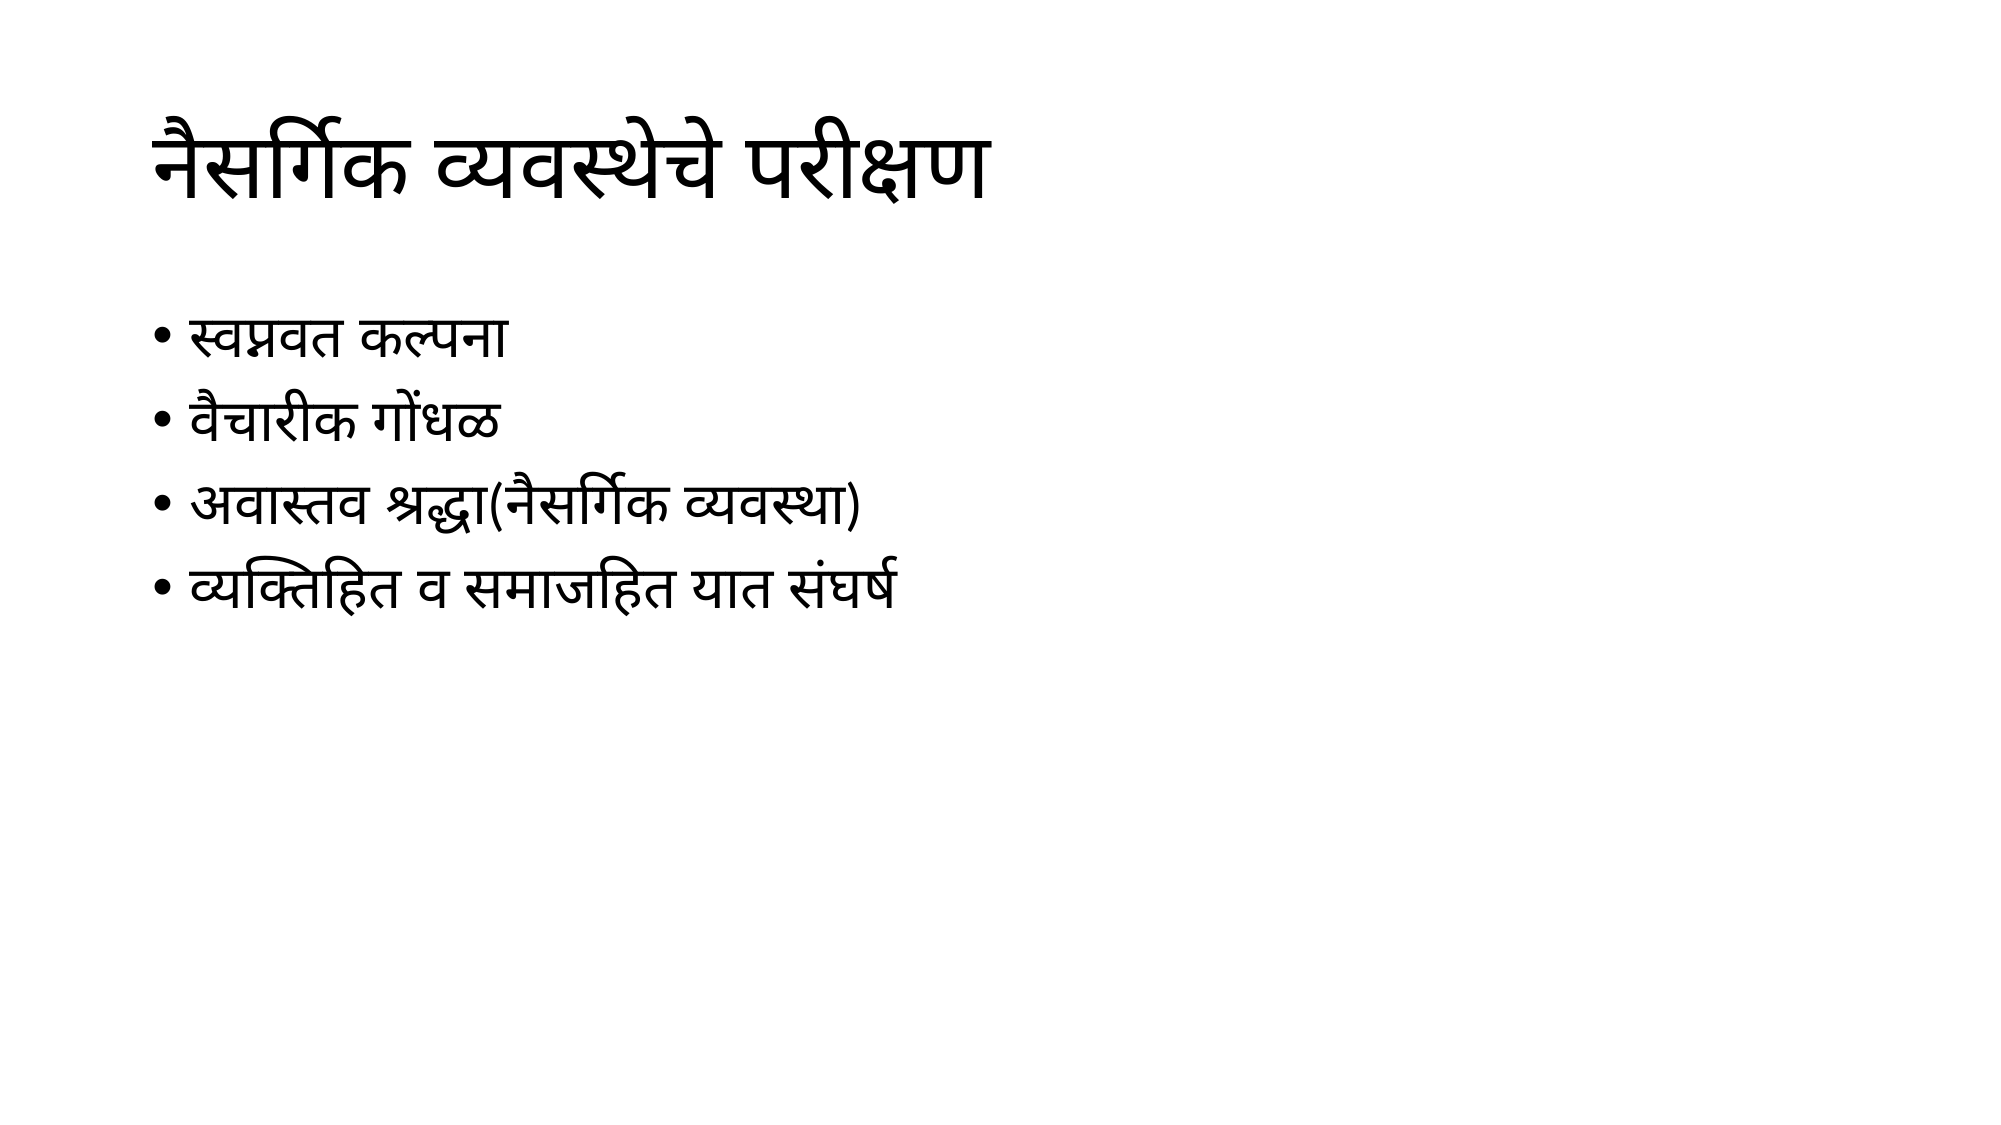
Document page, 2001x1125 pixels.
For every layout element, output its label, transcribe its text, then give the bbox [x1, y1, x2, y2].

title नैसर्गिक व्यवस्थेचे परीक्षण [137, 59, 1863, 278]
list स्वप्नवत कल्पना वैचारीक गोंधळ अवास्तव श्रद्धा(नैसर्गिक व्यवस्था) व्यक्तिहित व समाजहित यात संघर्ष [137, 299, 1863, 1014]
